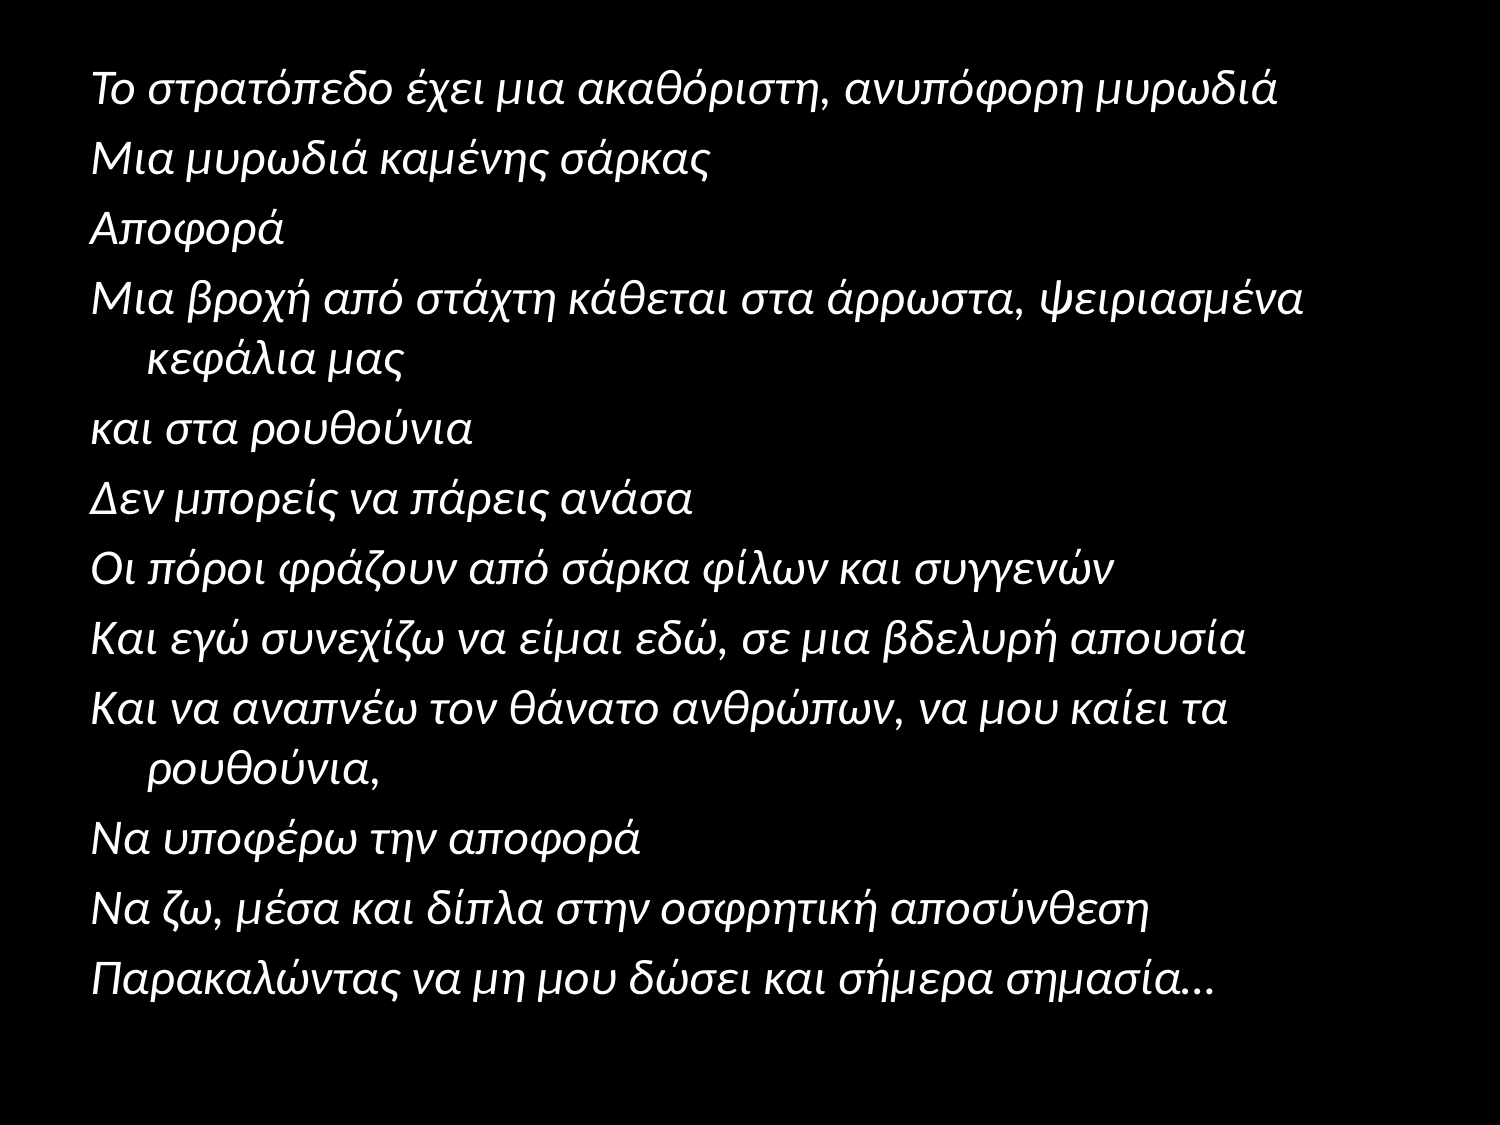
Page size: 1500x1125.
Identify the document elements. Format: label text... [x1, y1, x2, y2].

list Το στρατόπεδο έχει μια ακαθόριστη, ανυπόφορη μυρωδιά Μια μυρωδιά καμένης σάρκας Αποφορά Μια βροχή από στάχτη κάθεται στα άρρωστα, ψειριασμένα κεφάλια μας και στα ρουθούνια Δεν μπορείς να πάρεις ανάσα Οι πόροι φράζουν από σάρκα φίλων και συγγενών Και εγώ συνεχίζω να είμαι εδώ, σε μια βδελυρή απουσία Και να αναπνέω τον θάνατο ανθρώπων, να μου καίει τα ρουθούνια, Να υποφέρω την αποφορά Να ζω, μέσα και δίπλα στην οσφρητική αποσύνθεση Παρακαλώντας να μη μου δώσει και σήμερα σημασία… [74, 46, 1426, 1006]
